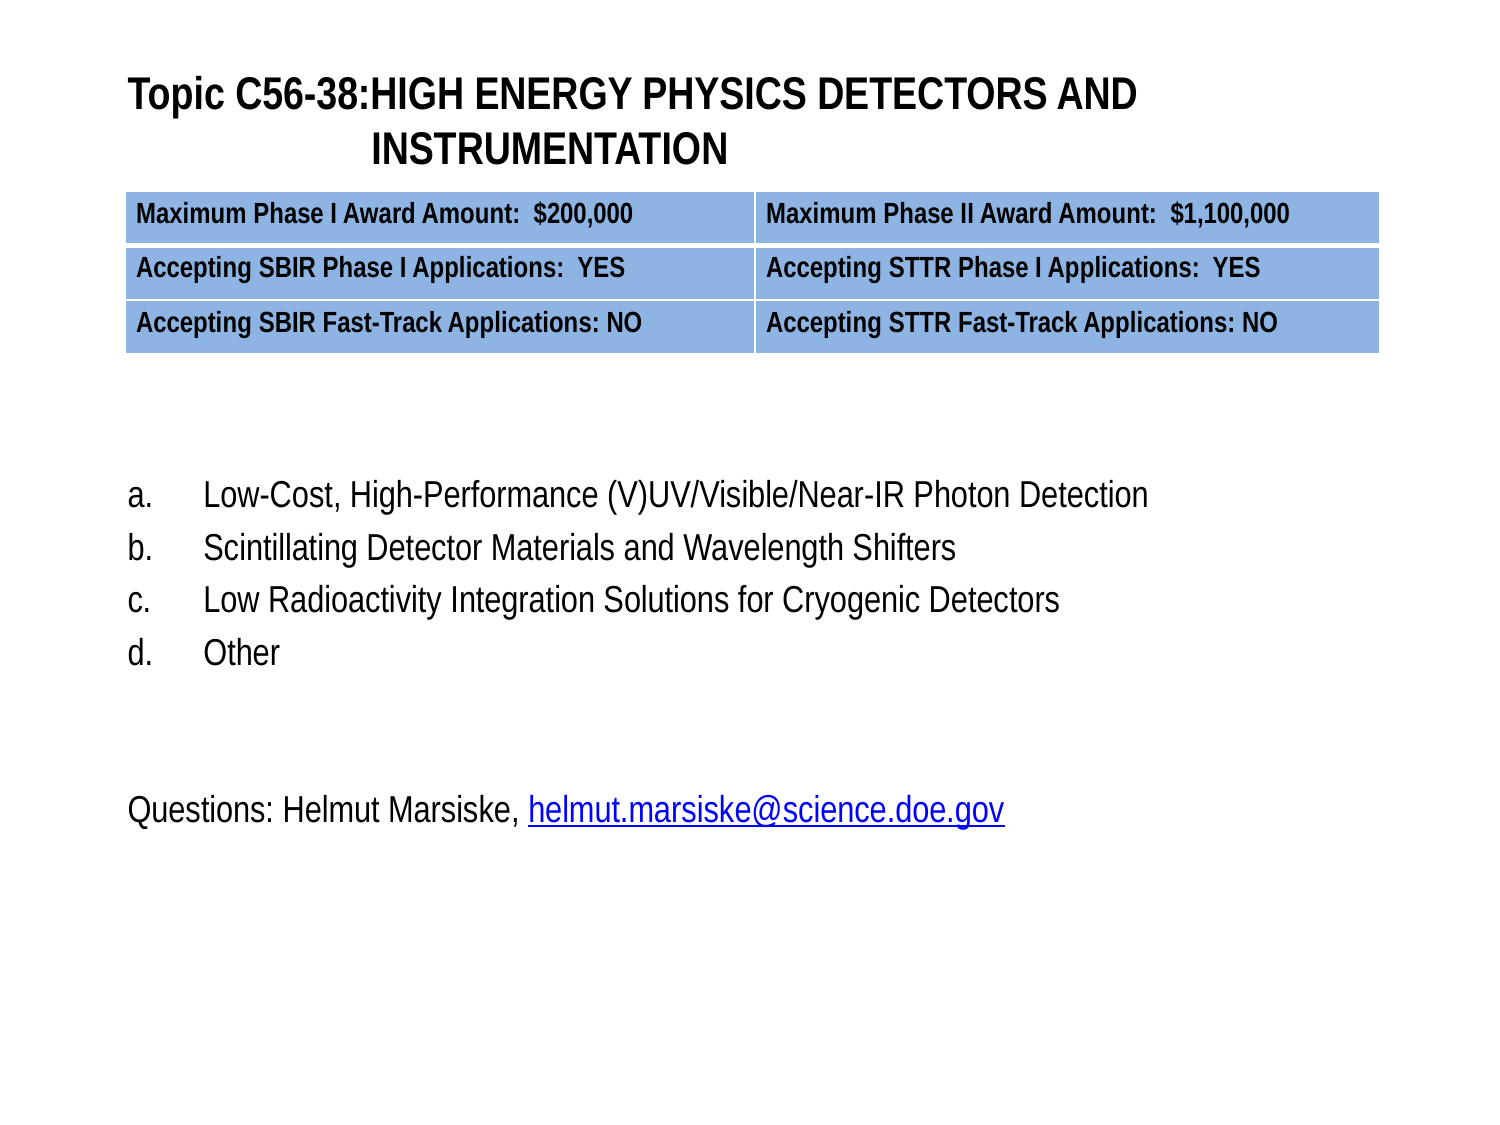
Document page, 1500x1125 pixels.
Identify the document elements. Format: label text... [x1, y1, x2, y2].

subtitle Low-Cost, High-Performance (V)UV/Visible/Near-IR Photon Detection Scintillating Detector Materials and Wavelength Shifters Low Radioactivity Integration Solutions for Cryogenic Detectors Other Questions: Helmut Marsiske, helmut.marsiske@science.doe.gov [112, 462, 1413, 875]
table_cell Accepting STTR Fast-Track Applications: NO [756, 301, 1379, 353]
table_header Maximum Phase II Award Amount: $1,100,000 [756, 192, 1379, 243]
table_cell Accepting STTR Phase I Applications: YES [756, 248, 1379, 299]
table_cell Accepting SBIR Fast-Track Applications: NO [126, 301, 754, 353]
title Topic C56-38:HIGH ENERGY PHYSICS DETECTORS AND INSTRUMENTATION [112, 50, 1475, 188]
table_cell Accepting SBIR Phase I Applications: YES [126, 248, 754, 299]
table_header Maximum Phase I Award Amount: $200,000 [126, 192, 754, 243]
